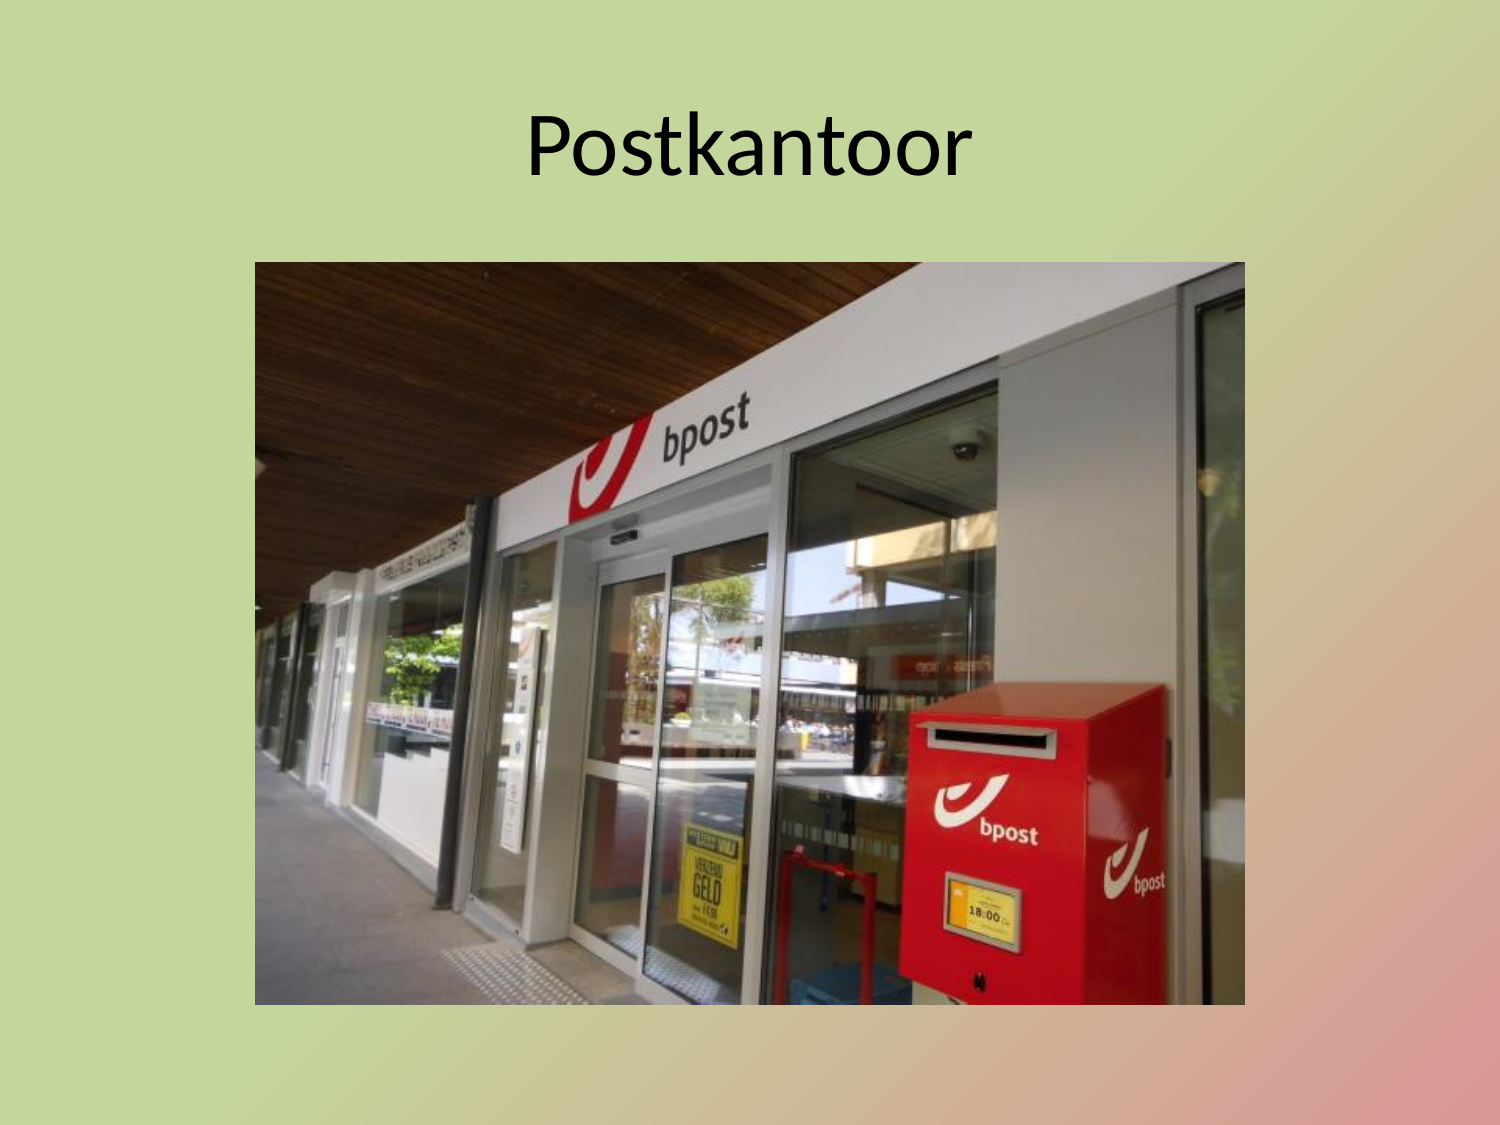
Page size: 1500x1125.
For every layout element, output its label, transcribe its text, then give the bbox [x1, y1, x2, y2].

title Postkantoor [75, 45, 1425, 233]
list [254, 262, 1246, 1006]
